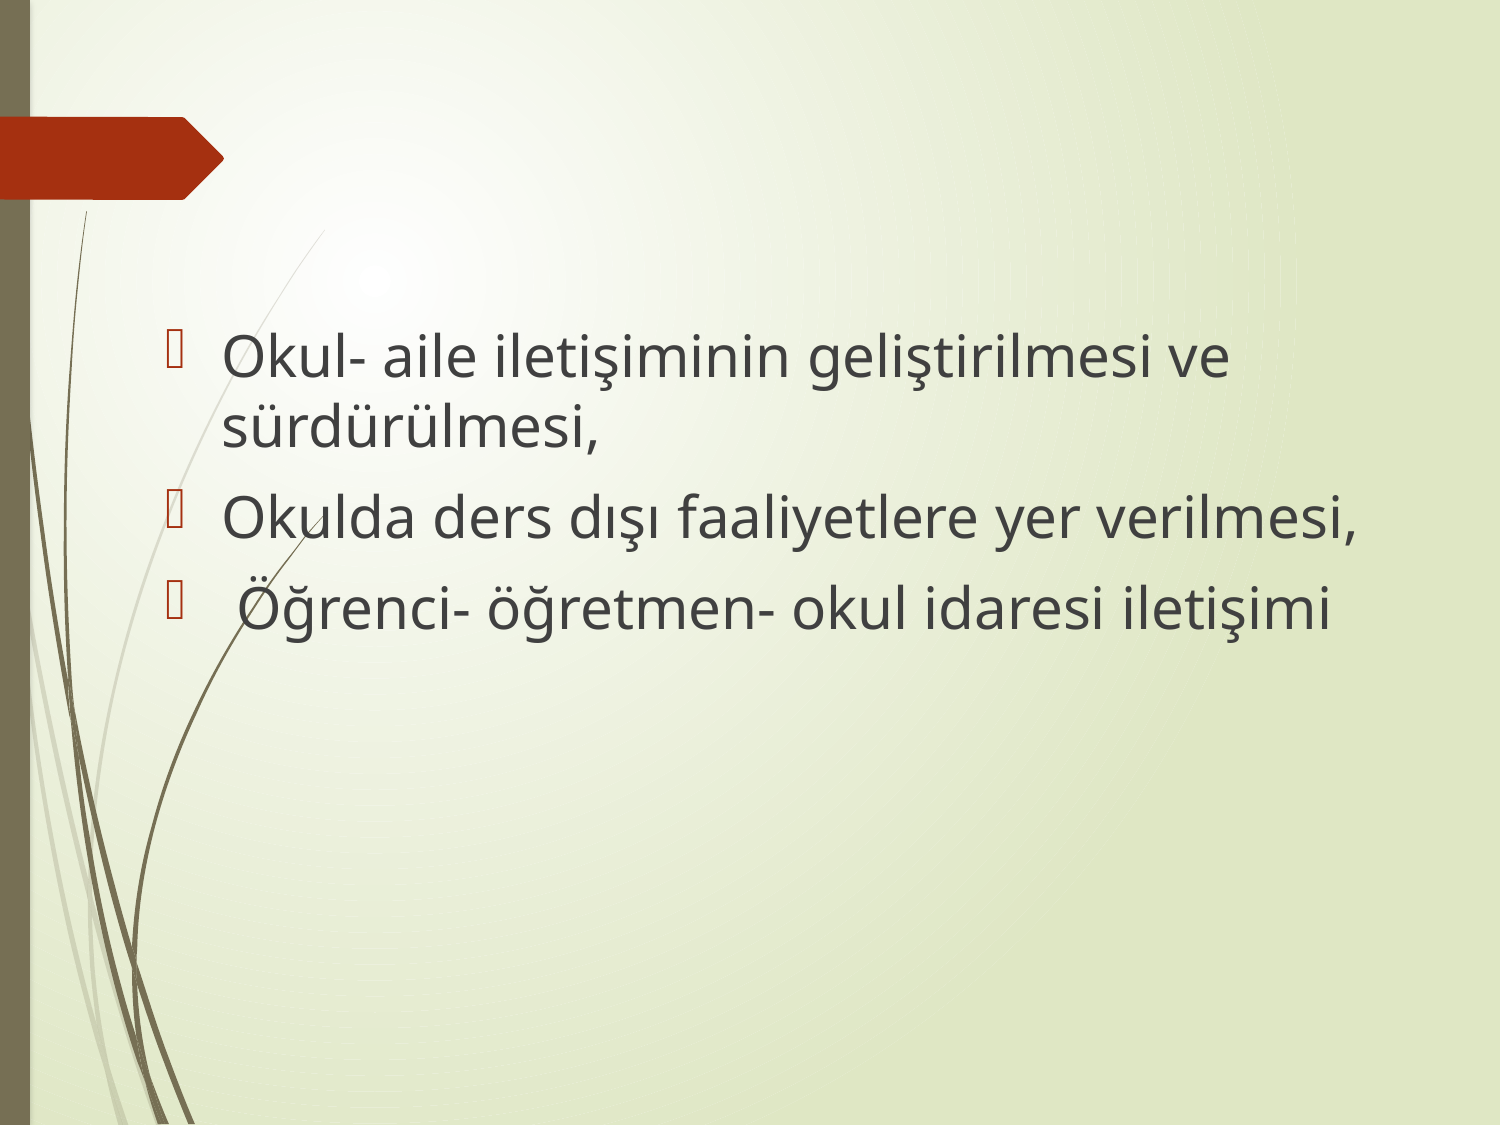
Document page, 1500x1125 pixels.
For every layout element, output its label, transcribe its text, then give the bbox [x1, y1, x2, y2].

list Okul- aile iletişiminin geliştirilmesi ve sürdürülmesi, Okulda ders dışı faaliyetlere yer verilmesi, Öğrenci- öğretmen- okul idaresi iletişimi [150, 90, 1500, 986]
